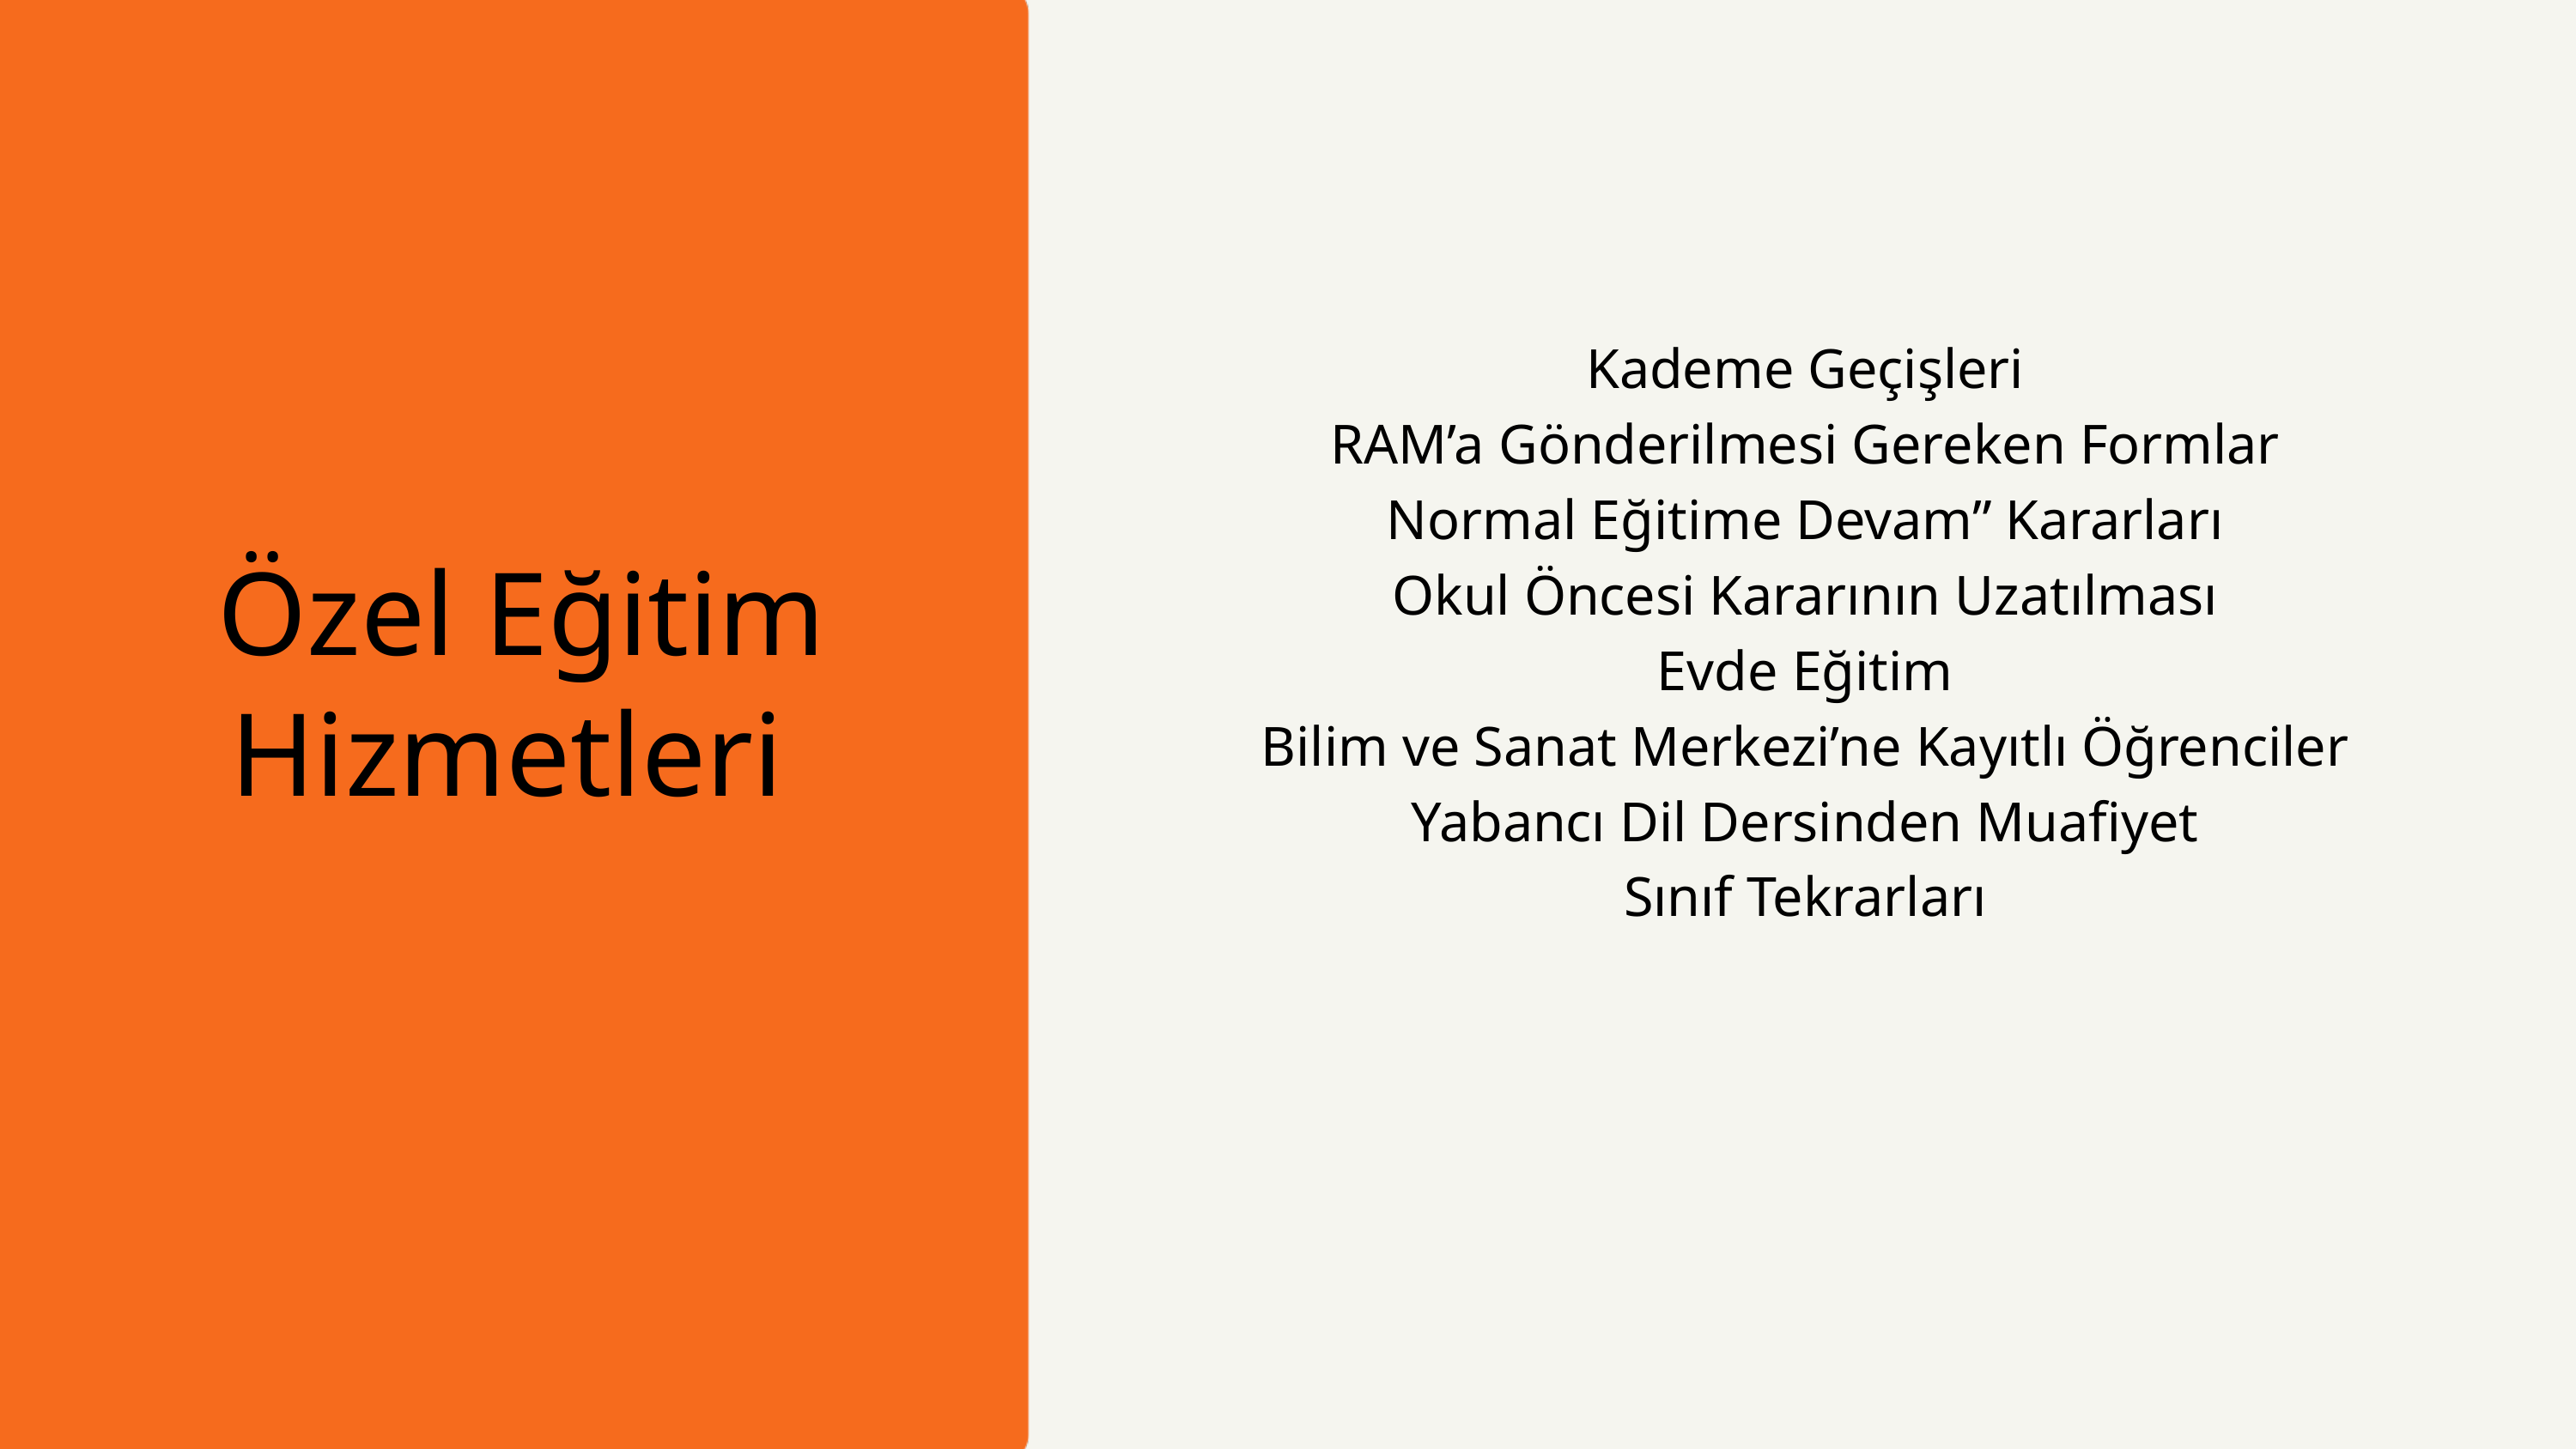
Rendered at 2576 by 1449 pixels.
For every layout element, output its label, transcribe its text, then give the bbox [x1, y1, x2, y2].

text_box Kademe Geçişleri RAM’a Gönderilmesi Gereken Formlar Normal Eğitime Devam” Kararları Okul Öncesi Kararının Uzatılması Evde Eğitim Bilim ve Sanat Merkezi’ne Kayıtlı Öğrenciler Yabancı Dil Dersinden Muafiyet Sınıf Tekrarları [1119, 324, 2492, 1003]
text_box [0, 0, 1030, 1449]
